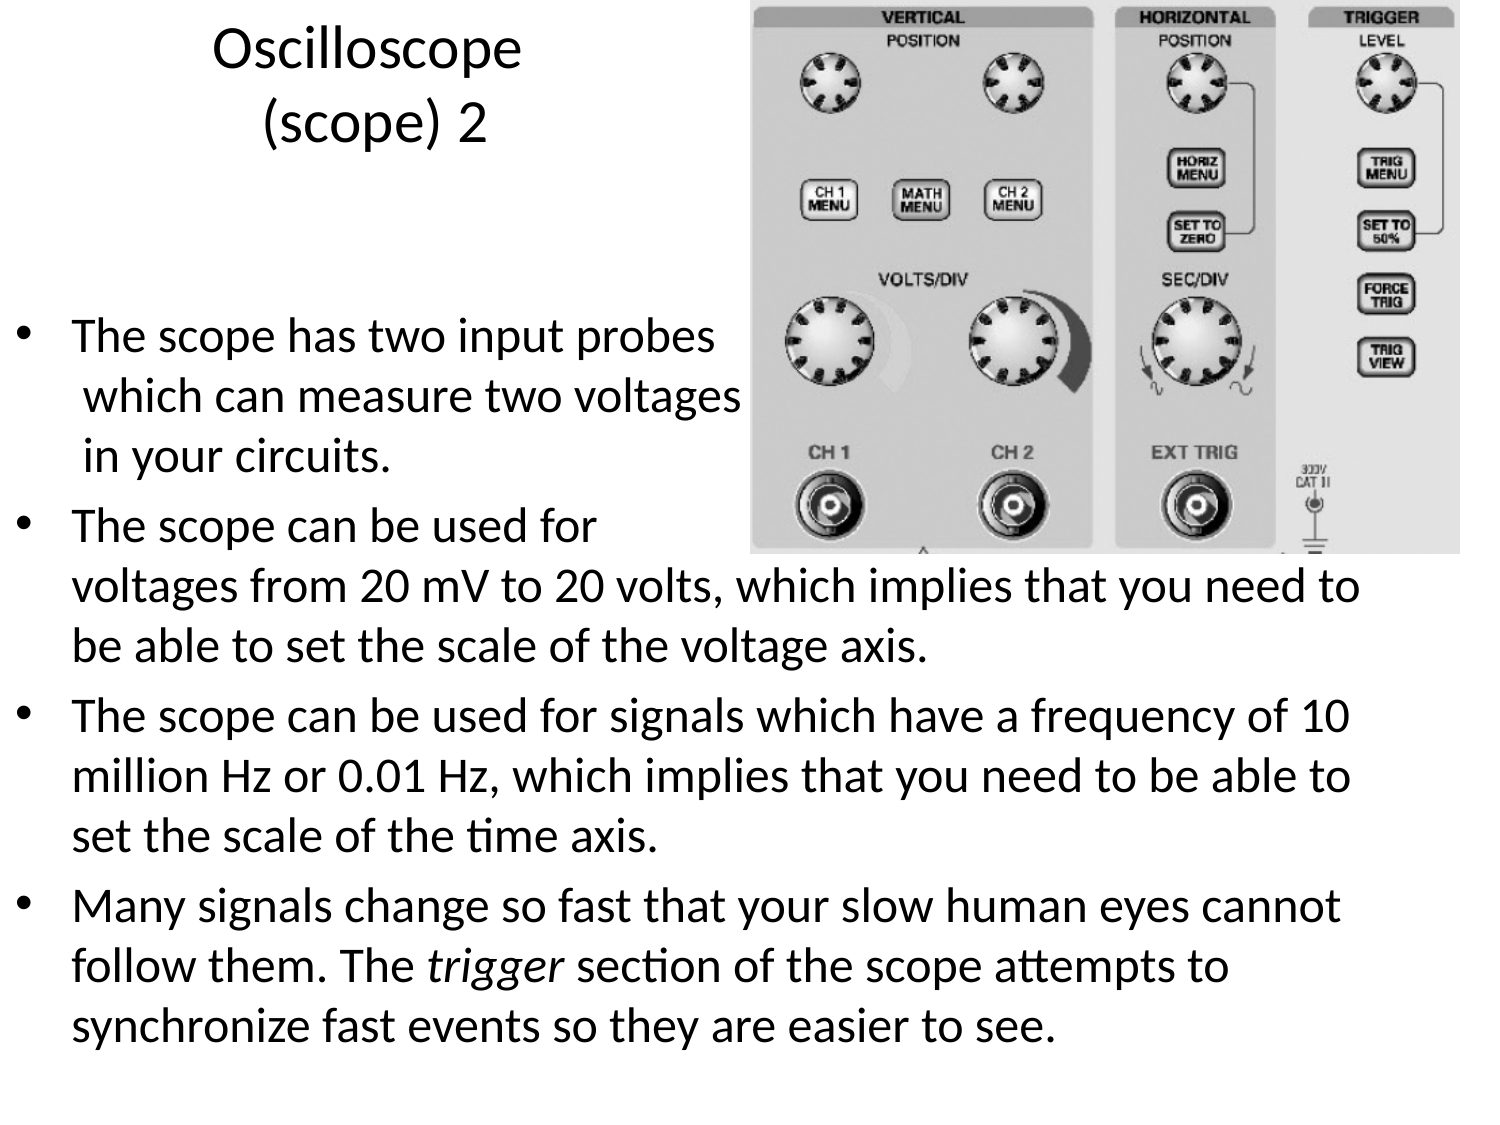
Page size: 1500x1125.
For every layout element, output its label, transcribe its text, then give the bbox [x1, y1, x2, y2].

picture [749, 0, 1460, 555]
title Oscilloscope (scope) 2 [75, 0, 675, 163]
list The scope has two input probes which can measure two voltages in your circuits. The scope can be used for voltages from 20 mV to 20 volts, which implies that you need to be able to set the scale of the voltage axis. The scope can be used for signals which have a frequency of 10 million Hz or 0.01 Hz, which implies that you need to be able to set the scale of the time axis. Many signals change so fast that your slow human eyes cannot follow them. The trigger section of the scope attempts to synchronize fast events so they are easier to see. [0, 224, 1413, 1125]
